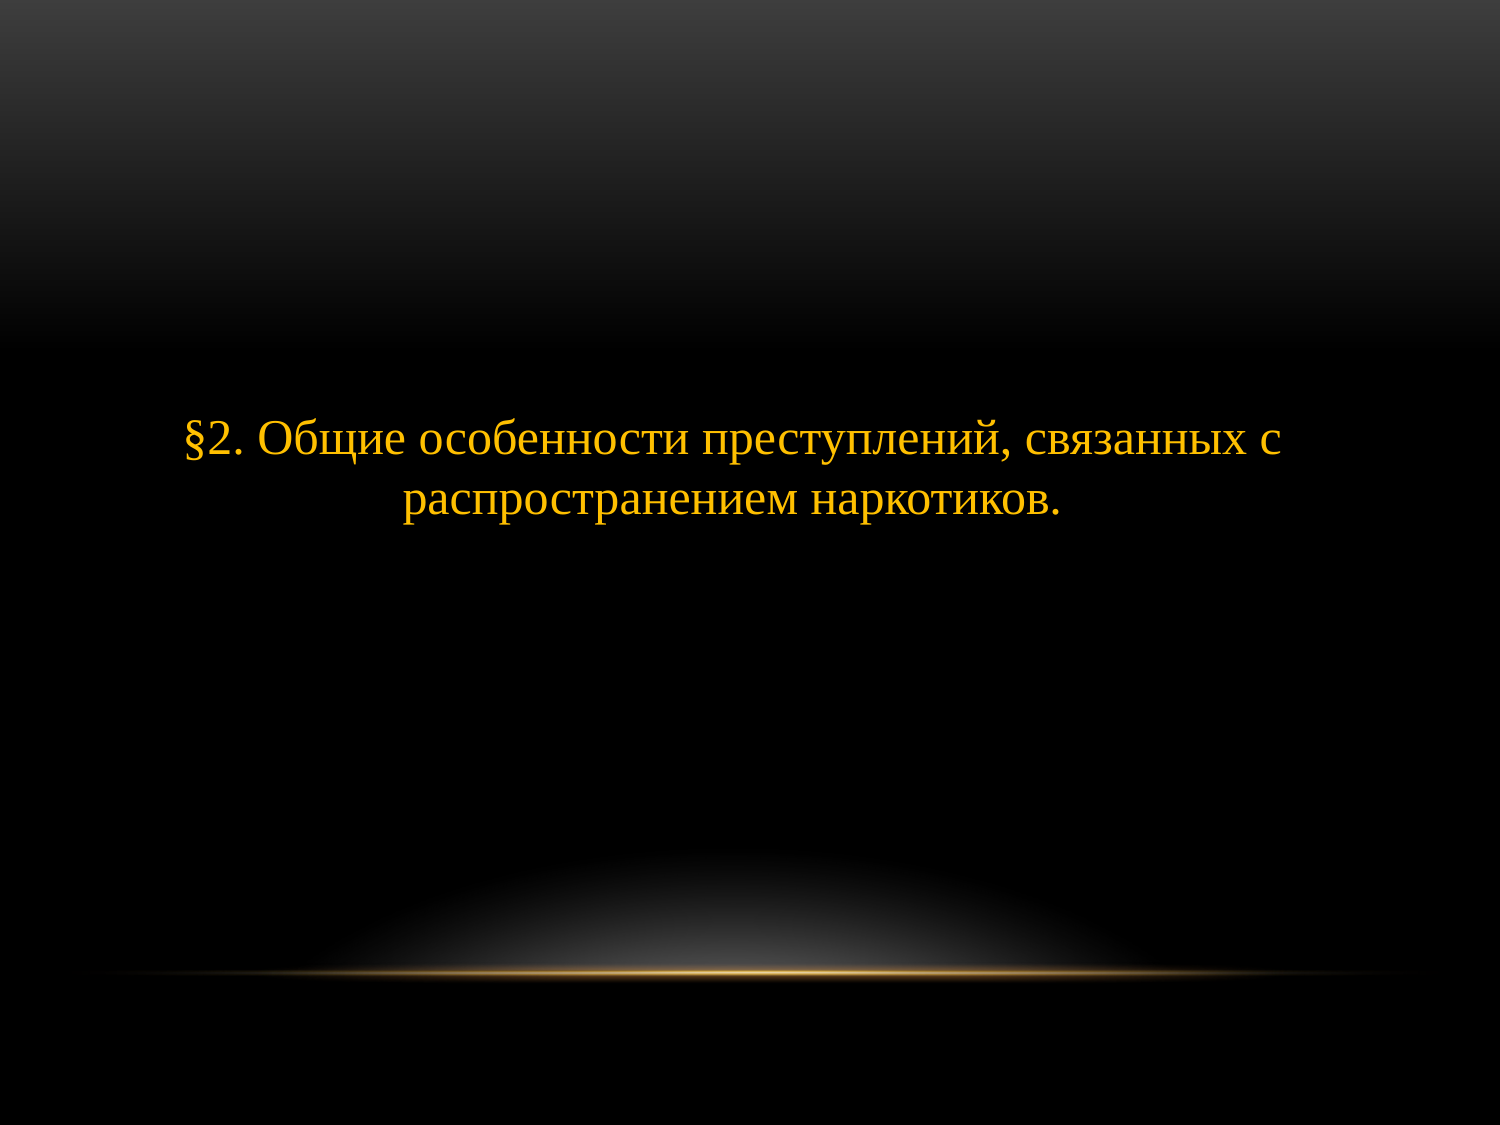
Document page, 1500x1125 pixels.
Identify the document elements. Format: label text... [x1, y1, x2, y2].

picture [0, 0, 1500, 1125]
text_box §2. Общие особенности преступлений, связанных с распространением наркотиков. [64, 397, 1400, 532]
